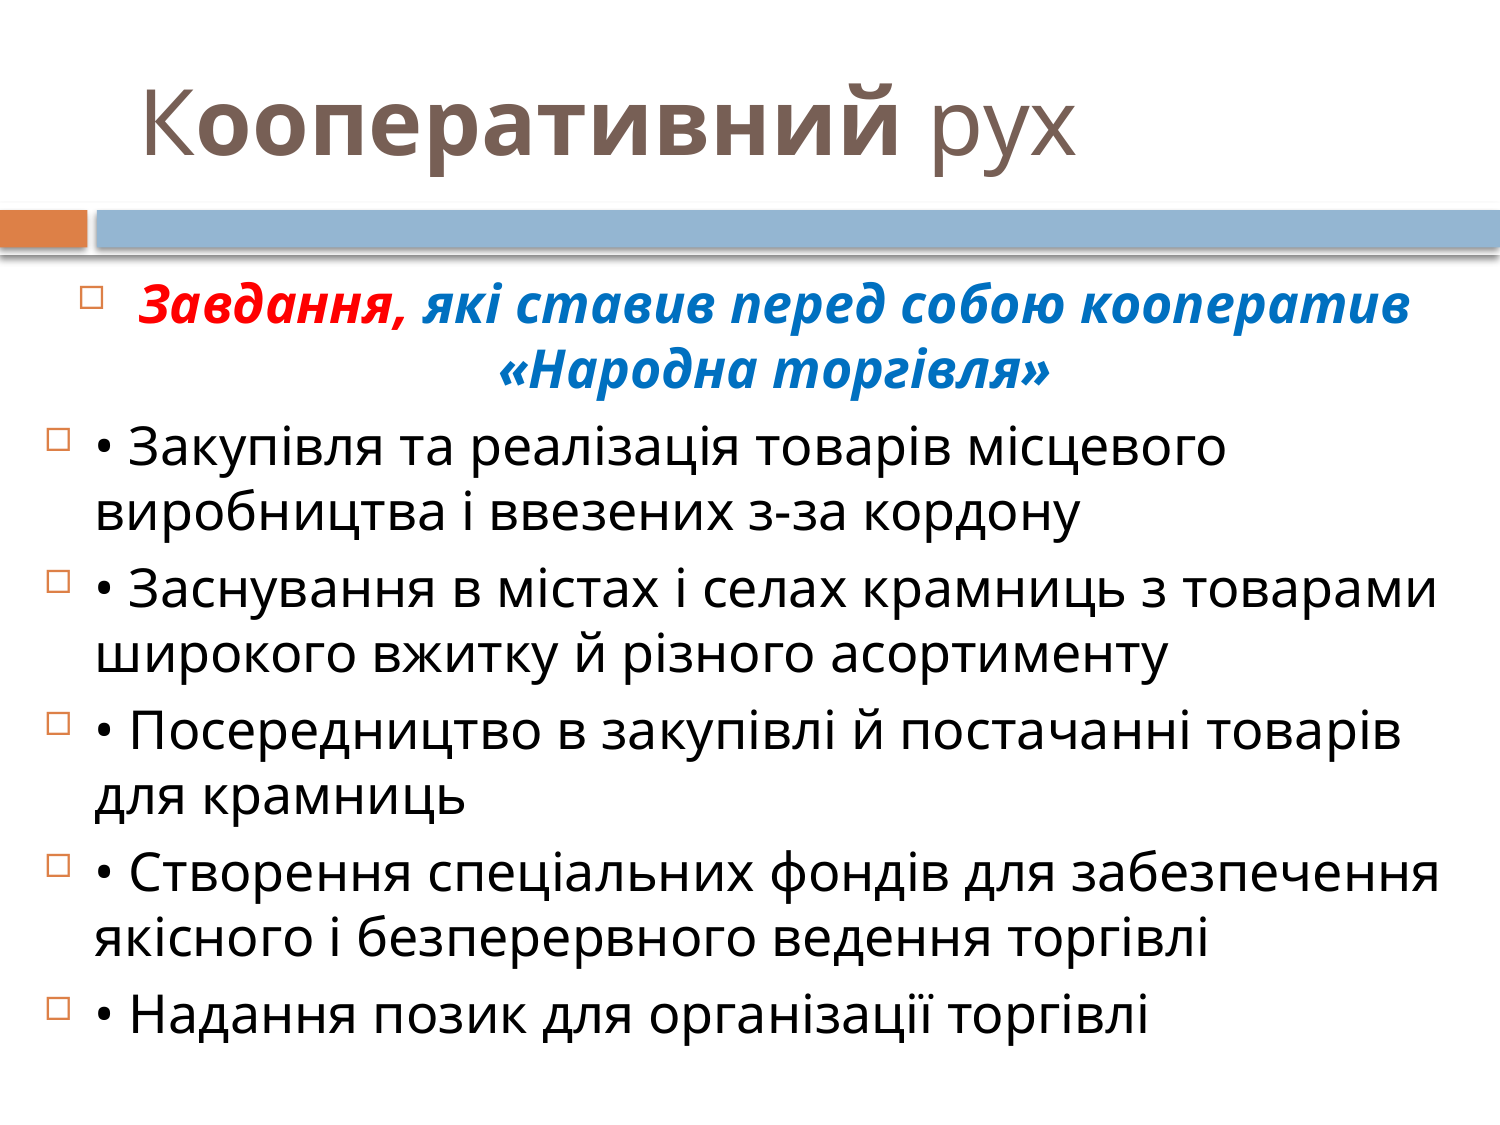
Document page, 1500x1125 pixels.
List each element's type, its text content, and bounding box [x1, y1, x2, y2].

title Кооперативний рух [100, 37, 1438, 200]
list Завдання, які ставив перед собою кооператив «Народна торгівля» • Закупівля та реалізація товарів місцевого виробництва і ввезених з-за кордону • Заснування в містах і селах крамниць з товарами широкого вжитку й різного асортименту • Посередництво в закупівлі й постачанні товарів для крамниць • Створення спеціальних фондів для забезпечення якісного і безперервного ведення торгівлі • Надання позик для організації торгівлі [29, 262, 1471, 1083]
